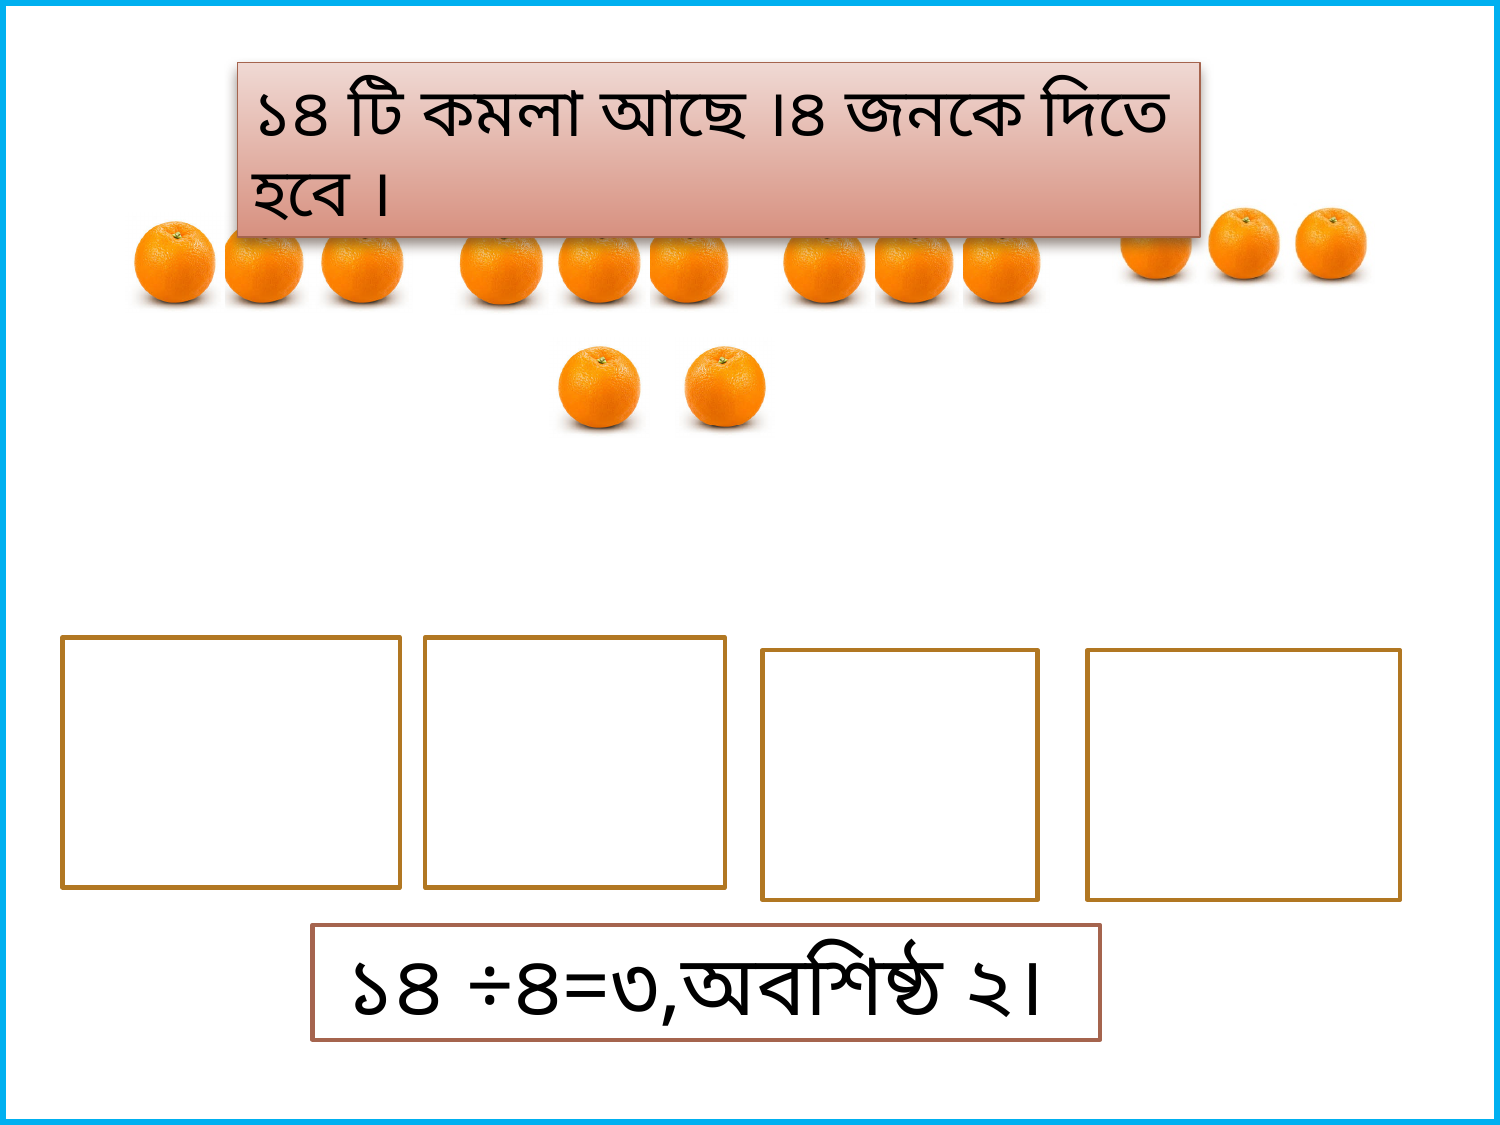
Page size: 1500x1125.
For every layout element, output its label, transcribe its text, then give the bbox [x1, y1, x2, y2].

text_box [60, 635, 402, 890]
text_box ১৪ ÷৪=৩,অবশিষ্ঠ ২। [310, 923, 1102, 1042]
text_box [0, 0, 1500, 1125]
text_box [423, 635, 727, 890]
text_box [449, 212, 738, 316]
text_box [1112, 199, 1376, 288]
picture [674, 337, 776, 438]
picture [549, 337, 651, 438]
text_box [124, 212, 413, 313]
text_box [774, 212, 1051, 313]
text_box [1085, 648, 1402, 902]
text_box ১৪ টি কমলা আছে ।৪ জনকে দিতে হবে । [237, 62, 1201, 238]
text_box [760, 648, 1040, 902]
